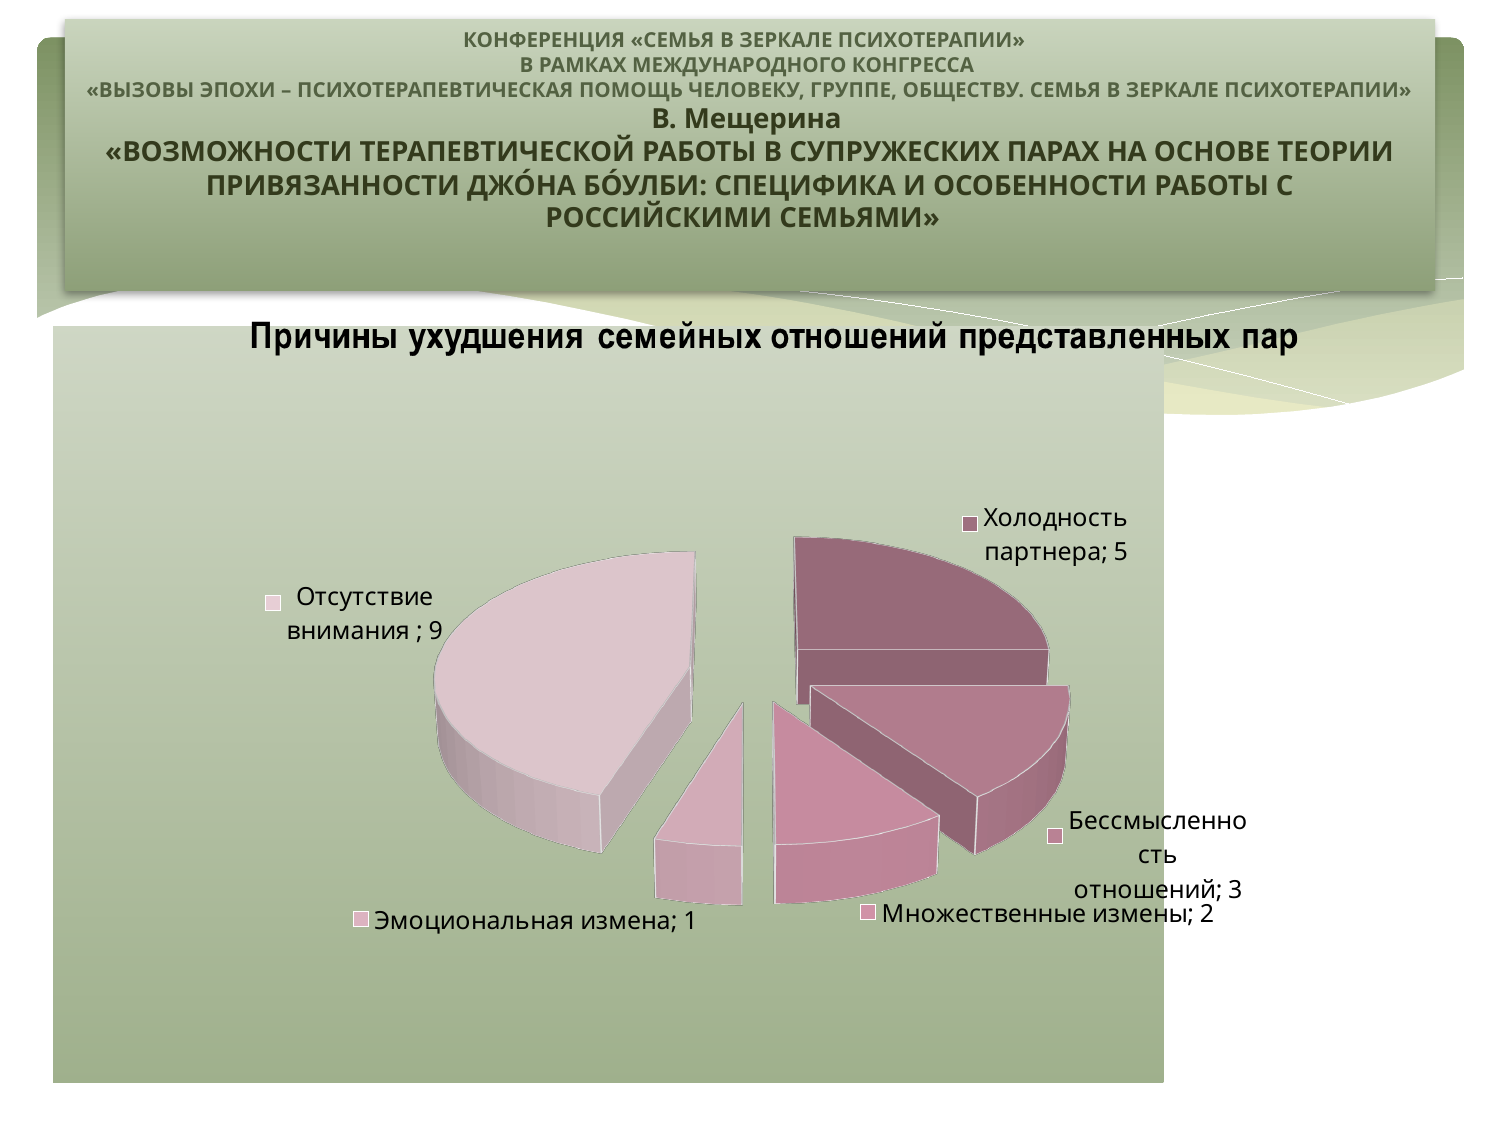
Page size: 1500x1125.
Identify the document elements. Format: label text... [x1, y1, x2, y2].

list [52, 326, 1164, 1083]
chart [229, 302, 1318, 1071]
title КОНФЕРЕНЦИЯ «СЕМЬЯ В ЗЕРКАЛЕ ПСИХОТЕРАПИИ» В РАМКАХ МЕЖДУНАРОДНОГО КОНГРЕССА «ВЫЗОВЫ ЭПОХИ – ПСИХОТЕРАПЕВТИЧЕСКАЯ ПОМОЩЬ ЧЕЛОВЕКУ, ГРУППЕ, ОБЩЕСТВУ. СЕМЬЯ В ЗЕРКАЛЕ ПСИХОТЕРАПИИ» В. Мещерина «ВОЗМОЖНОСТИ ТЕРАПЕВТИЧЕСКОЙ РАБОТЫ В СУПРУЖЕСКИХ ПАРАХ НА ОСНОВЕ ТЕОРИИ ПРИВЯЗАННОСТИ ДЖО́НА БО́УЛБИ: СПЕЦИФИКА И ОСОБЕННОСТИ РАБОТЫ С РОССИЙСКИМИ СЕМЬЯМИ» [64, 19, 1436, 291]
